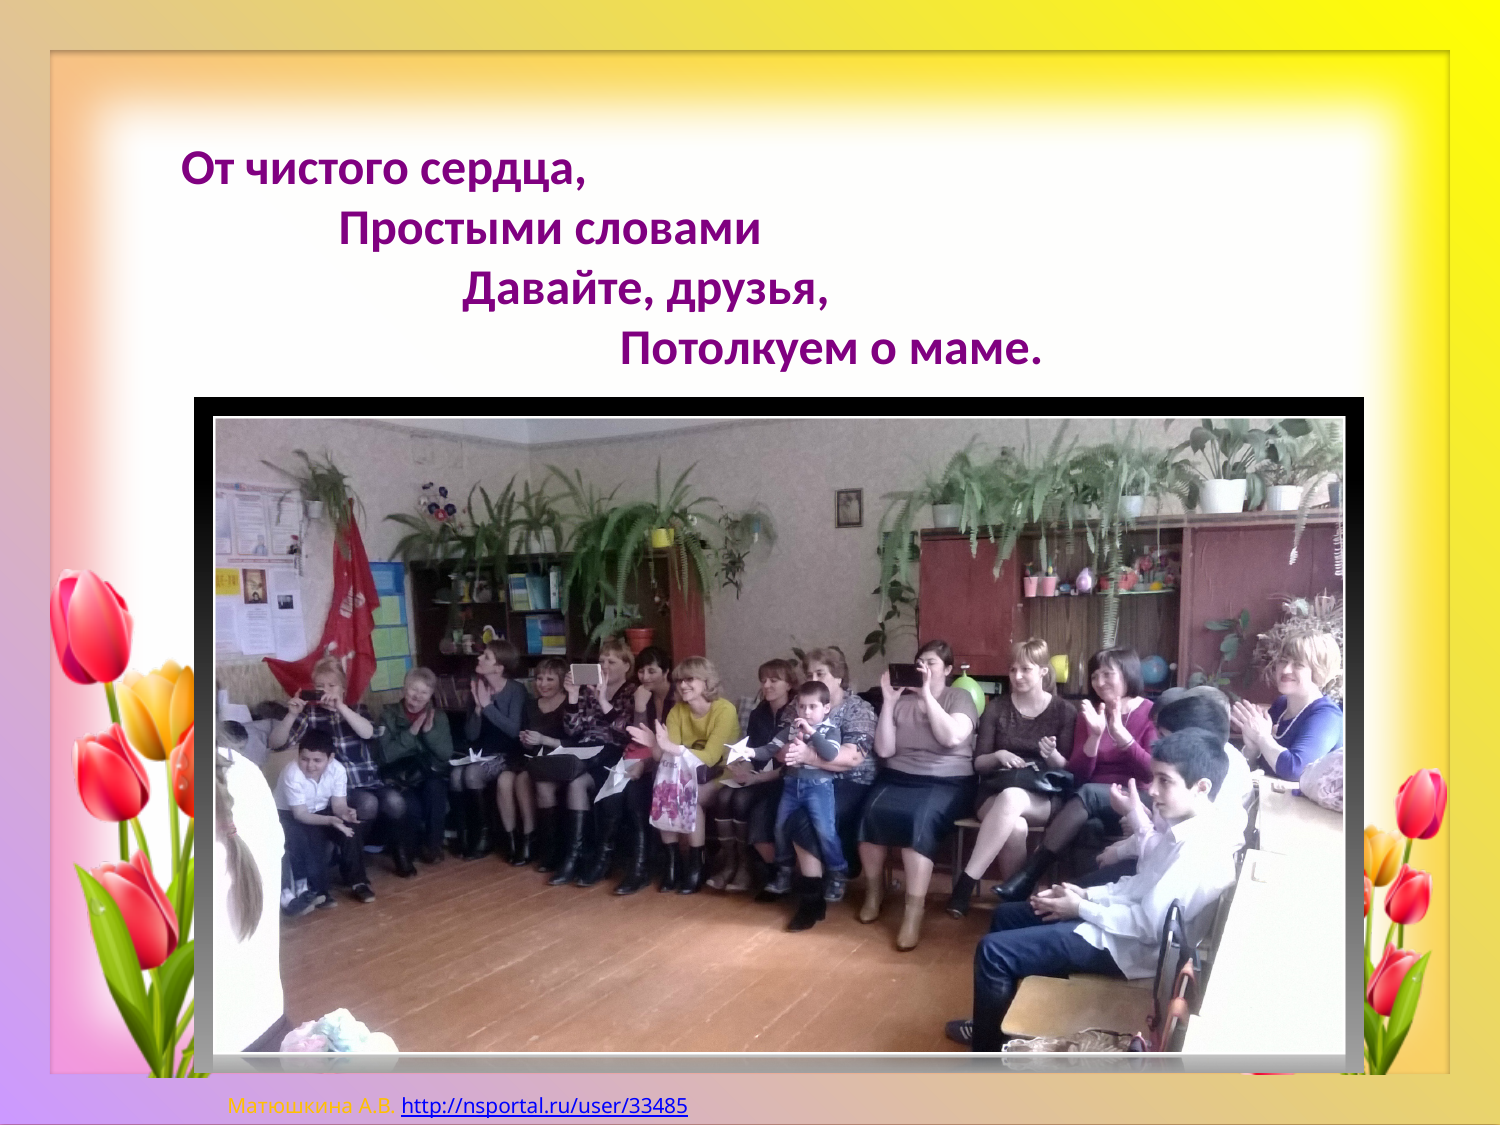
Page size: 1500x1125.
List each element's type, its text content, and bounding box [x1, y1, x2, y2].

picture [50, 396, 1447, 1078]
title От чистого сердца, Простыми словами Давайте, друзья, Потолкуем о маме. [64, 89, 1426, 339]
